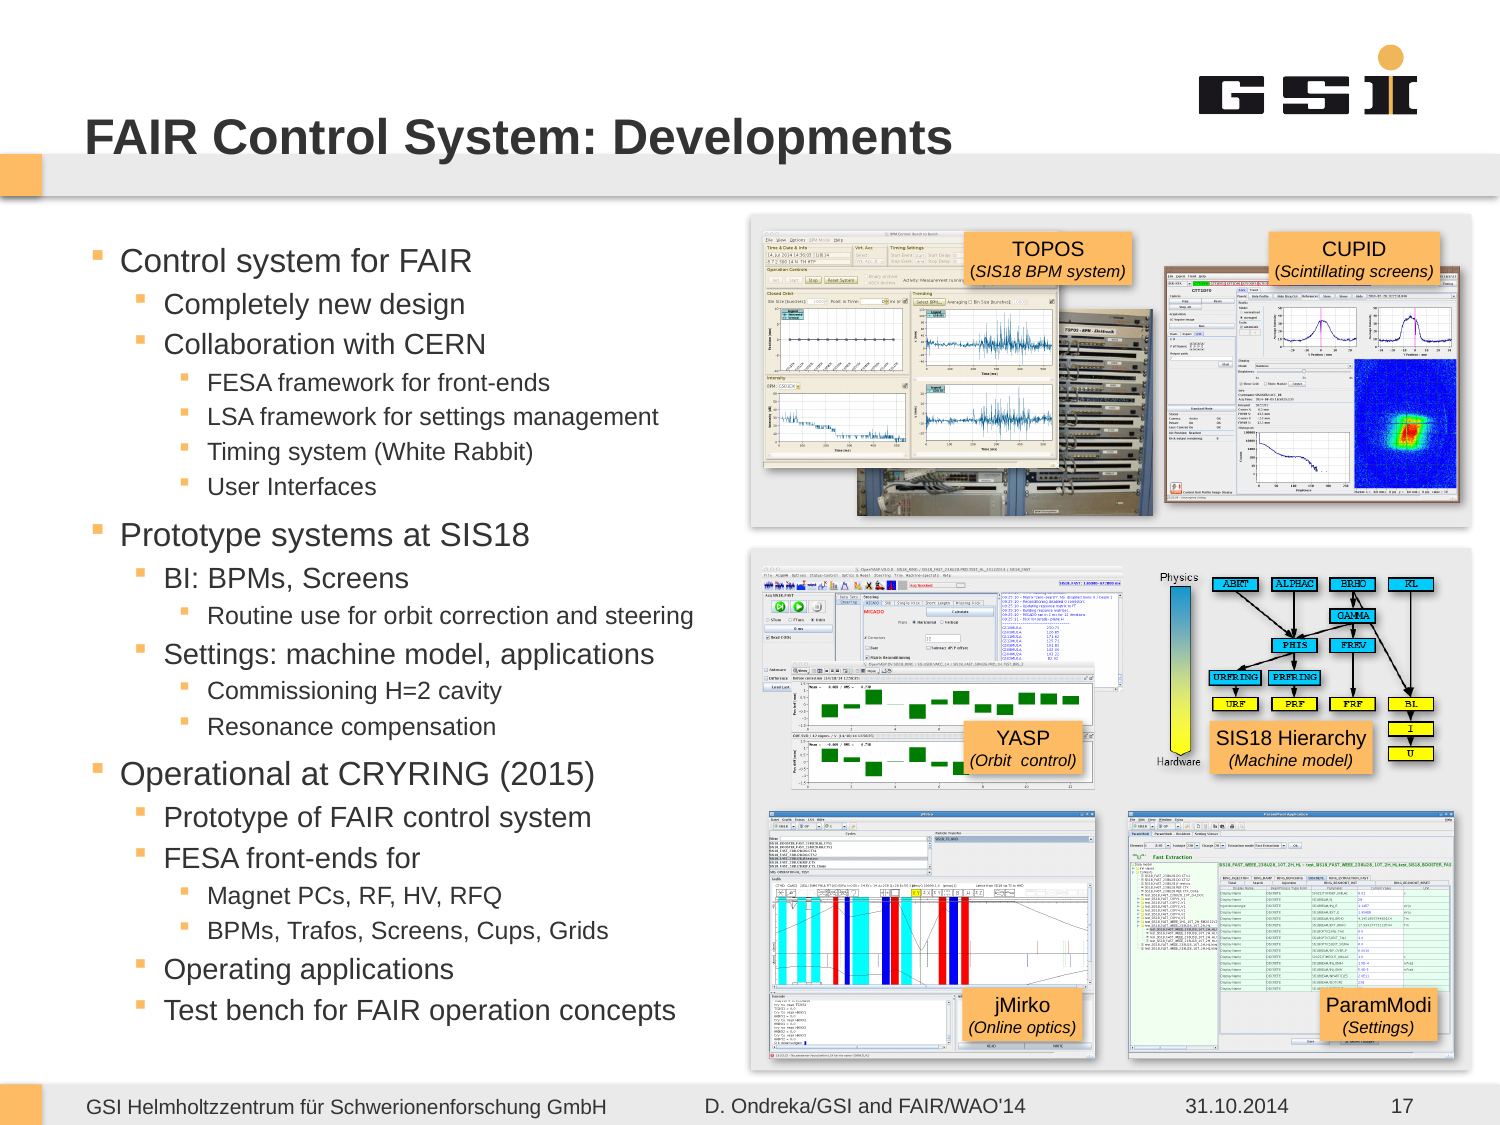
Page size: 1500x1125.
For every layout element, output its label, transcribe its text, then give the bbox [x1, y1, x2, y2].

slide_number 17 [1306, 1080, 1429, 1125]
list Control system for FAIR Completely new design Collaboration with CERN FESA framework for front-ends LSA framework for settings management Timing system (White Rabbit) User Interfaces Prototype systems at SIS18 BI: BPMs, Screens Routine use for orbit correction and steering Settings: machine model, applications Commissioning H=2 cavity Resonance compensation Operational at CRYRING (2015) Prototype of FAIR control system FESA front-ends for Magnet PCs, RF, HV, RFQ BPMs, Trafos, Screens, Cups, Grids Operating applications Test bench for FAIR operation concepts [75, 231, 738, 1042]
title FAIR Control System: Developments [69, 42, 1094, 172]
footer D. Ondreka/GSI and FAIR/WAO'14 [689, 1076, 1165, 1125]
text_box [750, 547, 1472, 1071]
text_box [750, 213, 1472, 528]
picture [1197, 42, 1419, 117]
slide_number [1165, 1080, 1304, 1125]
